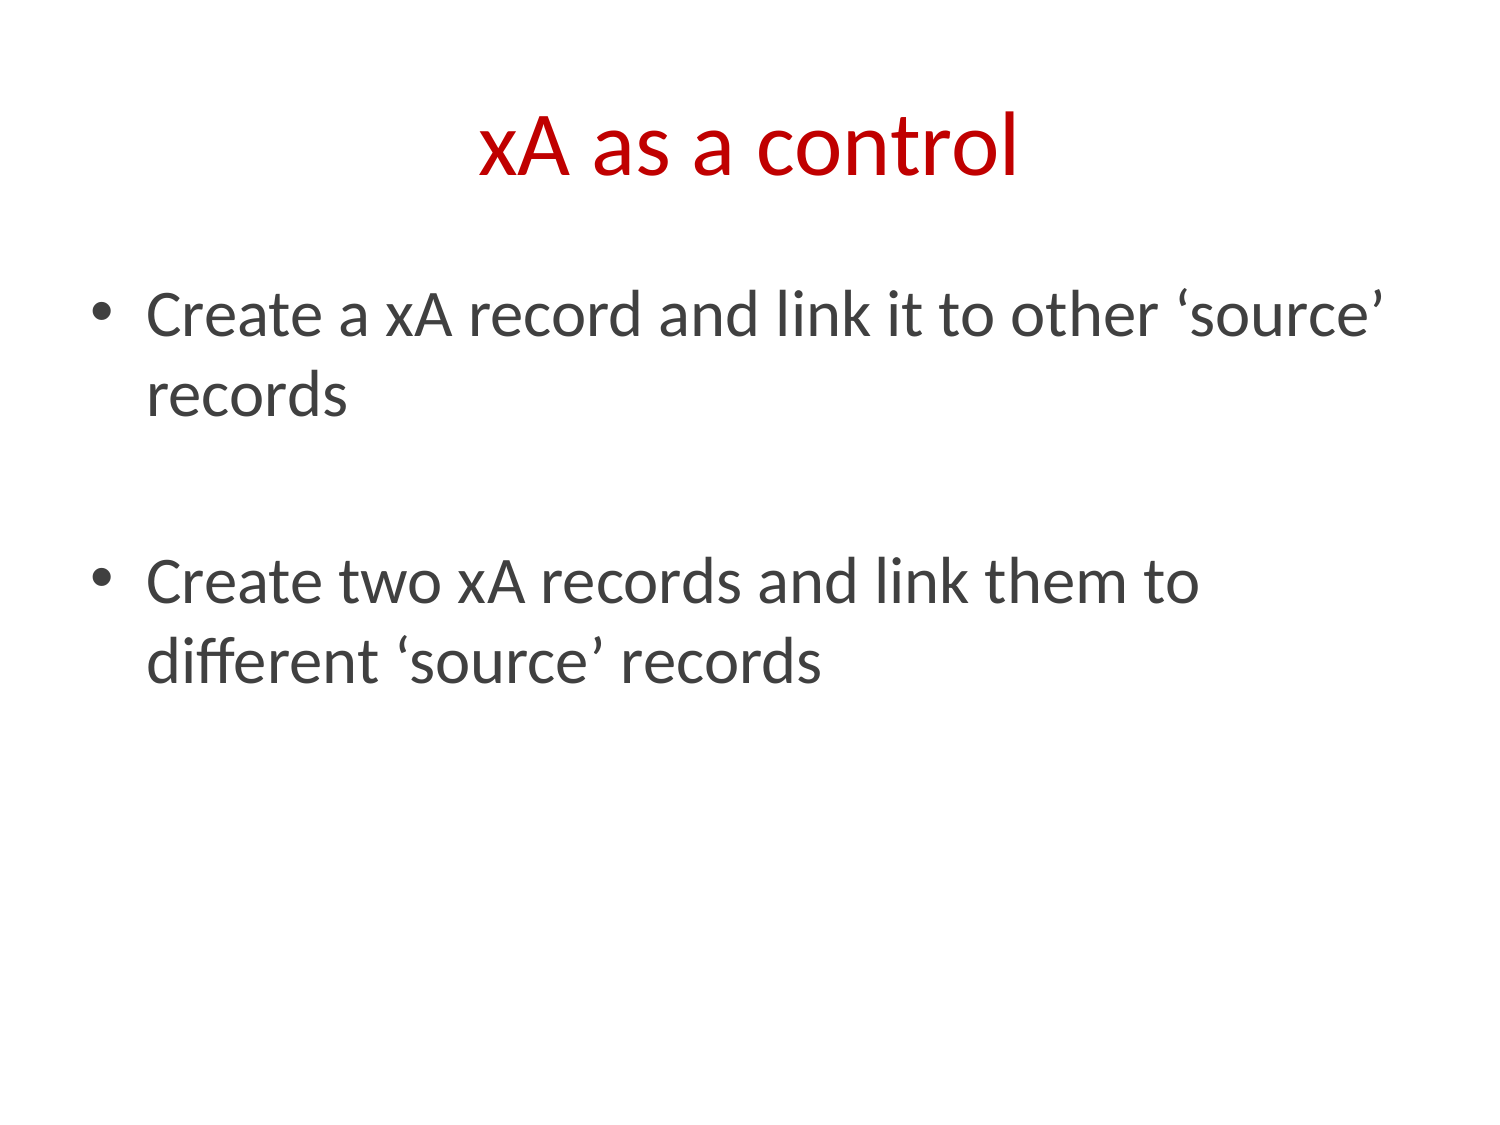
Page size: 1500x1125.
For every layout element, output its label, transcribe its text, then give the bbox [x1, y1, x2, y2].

list Create a xA record and link it to other ‘source’ records Create two xA records and link them to different ‘source’ records [75, 262, 1425, 1005]
title xA as a control [75, 45, 1425, 233]
